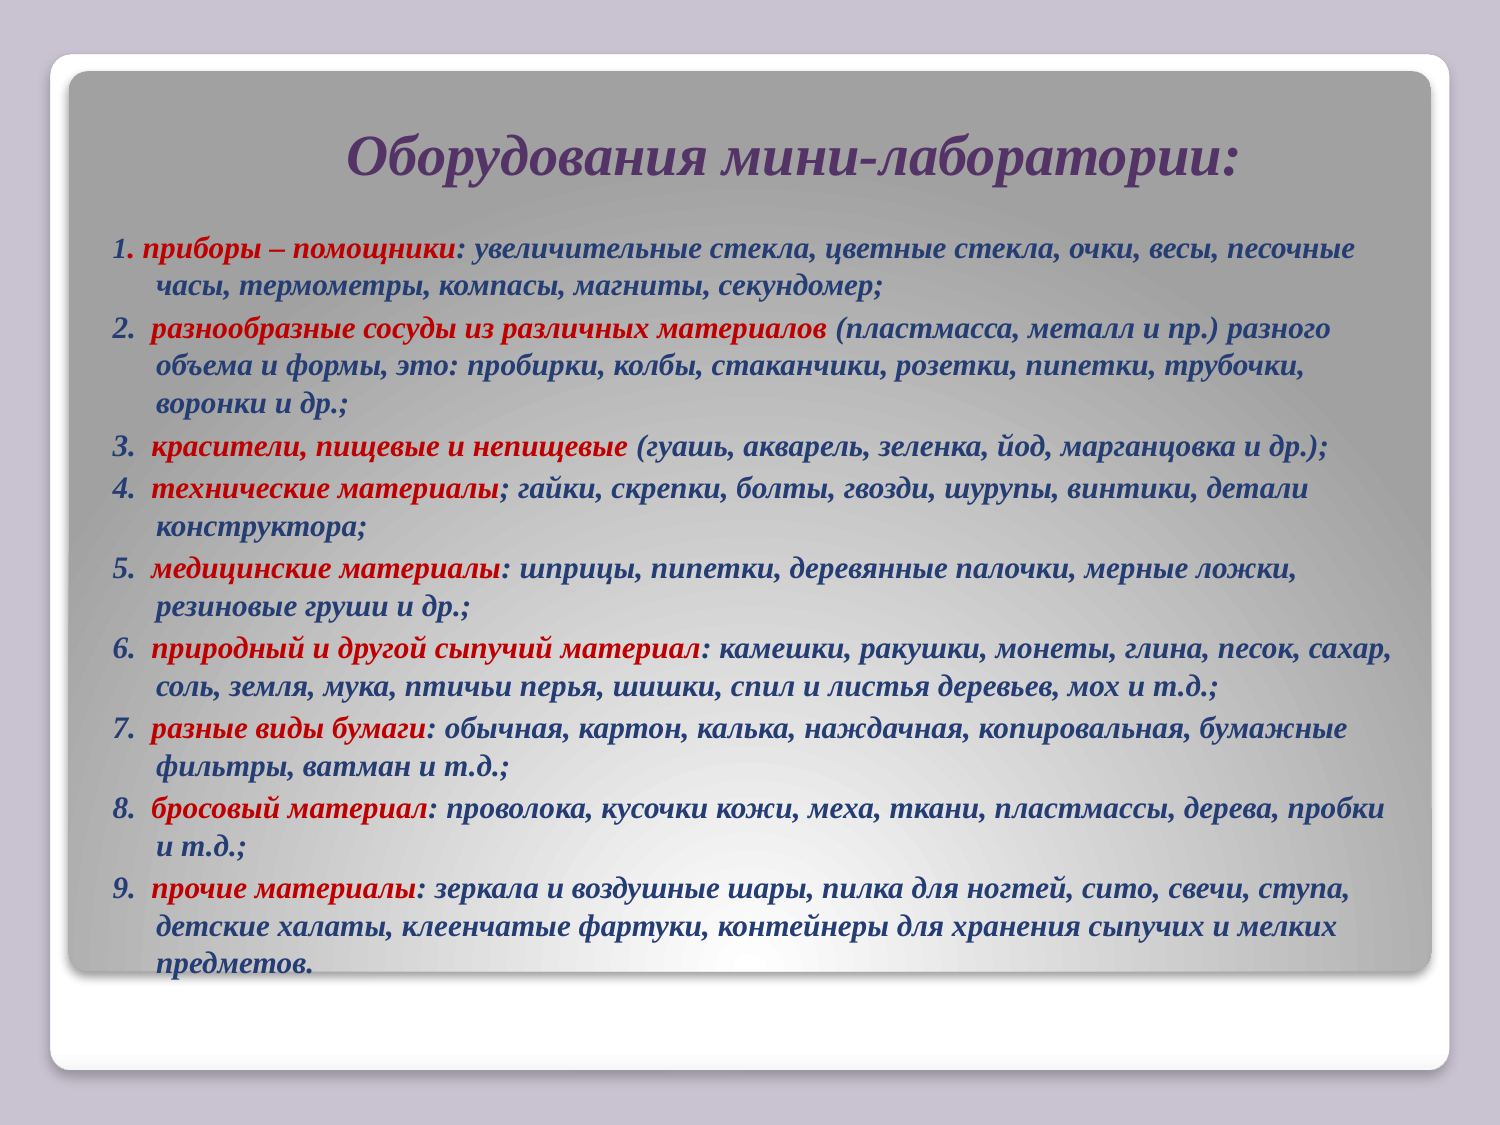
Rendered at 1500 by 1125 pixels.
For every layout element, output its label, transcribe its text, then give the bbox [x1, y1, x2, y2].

list Оборудования мини-лаборатории: 1. приборы – помощники: увеличительные стекла, цветные стекла, очки, весы, песочные часы, термометры, компасы, магниты, секундомер; 2. разнообразные сосуды из различных материалов (пластмасса, металл и пр.) разного объема и формы, это: пробирки, колбы, стаканчики, розетки, пипетки, трубочки, воронки и др.; 3. красители, пищевые и непищевые (гуашь, акварель, зеленка, йод, марганцовка и др.); 4. технические материалы; гайки, скрепки, болты, гвозди, шурупы, винтики, детали конструктора; 5. медицинские материалы: шприцы, пипетки, деревянные палочки, мерные ложки, резиновые груши и др.; 6. природный и другой сыпучий материал: камешки, ракушки, монеты, глина, песок, сахар, соль, земля, мука, птичьи перья, шишки, спил и листья деревьев, мох и т.д.; 7. разные виды бумаги: обычная, картон, калька, наждачная, копировальная, бумажные фильтры, ватман и т.д.; 8. бросовый материал: проволока, кусочки кожи, меха, ткани, пластмассы, дерева, пробки и т.д.; 9. прочие материалы: зеркала и воздушные шары, пилка для ногтей, сито, свечи, ступа, детские халаты, клеенчатые фартуки, контейнеры для хранения сыпучих и мелких предметов. [82, 101, 1425, 752]
